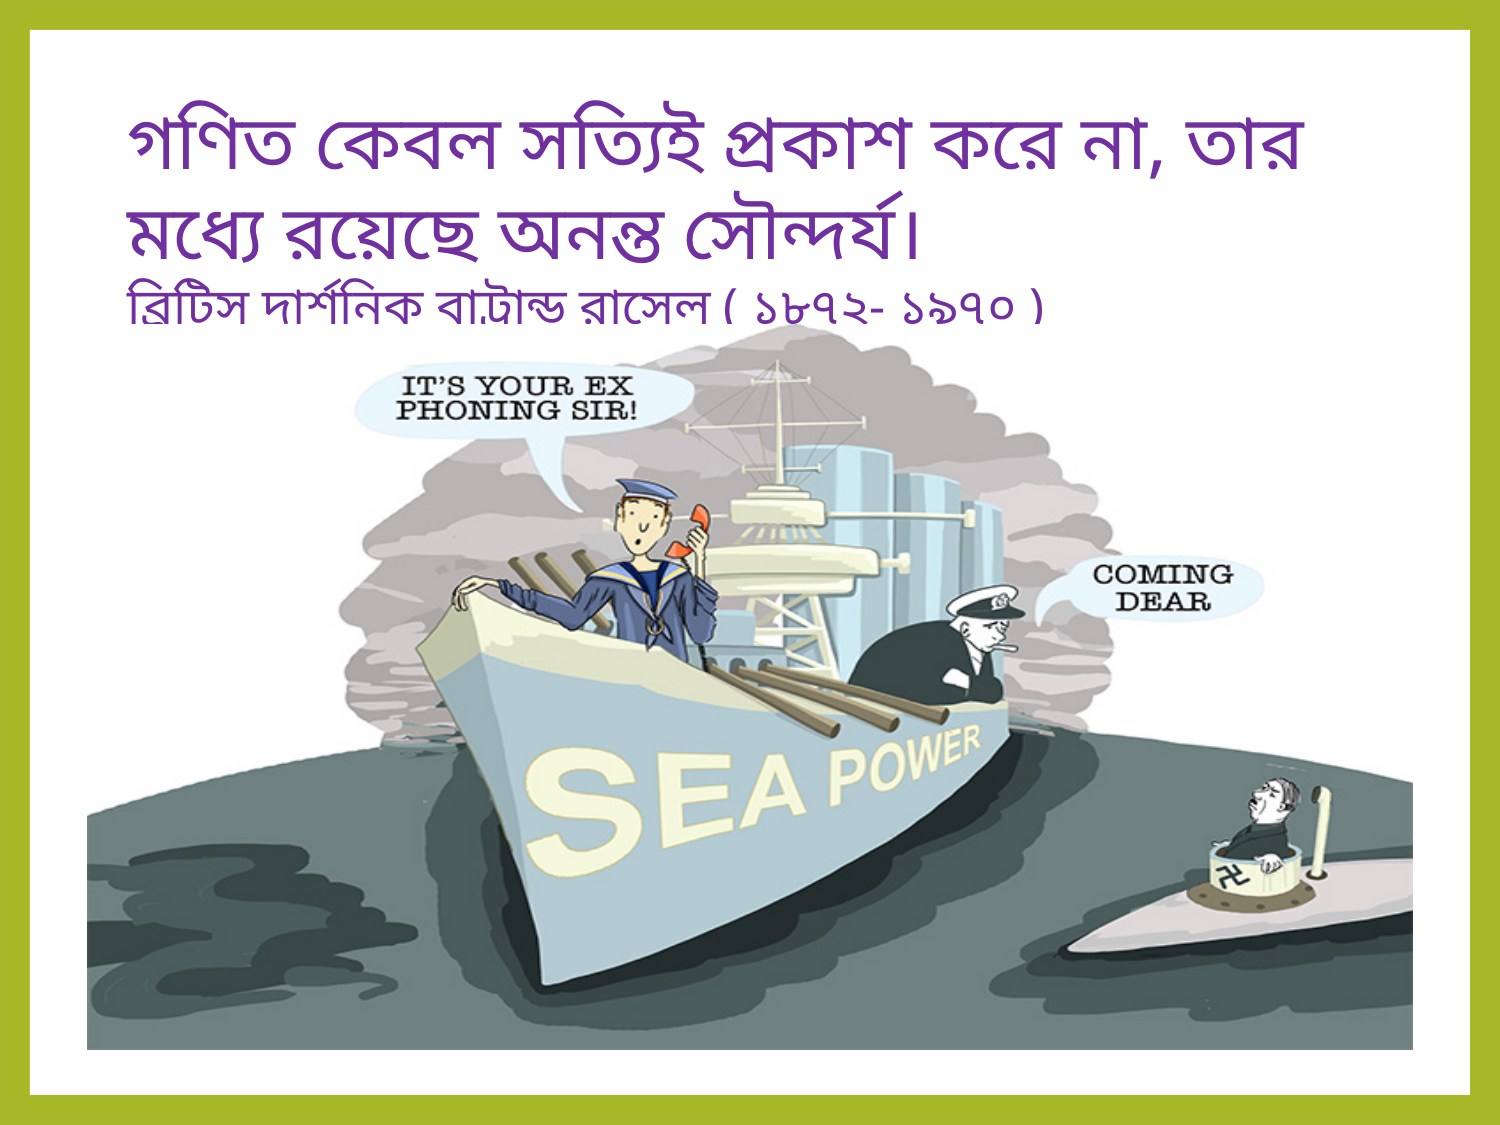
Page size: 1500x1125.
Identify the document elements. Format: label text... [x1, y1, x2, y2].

text_box গণিত কেবল সত্যিই প্রকাশ করে না, তার মধ্যে রয়েছে অনন্ত সৌন্দর্য। ব্রিটিস দার্শনিক বাট্রান্ড রাসেল ( ১৮৭২- ১৯৭০ ) [112, 87, 1413, 324]
picture [87, 324, 1413, 1051]
